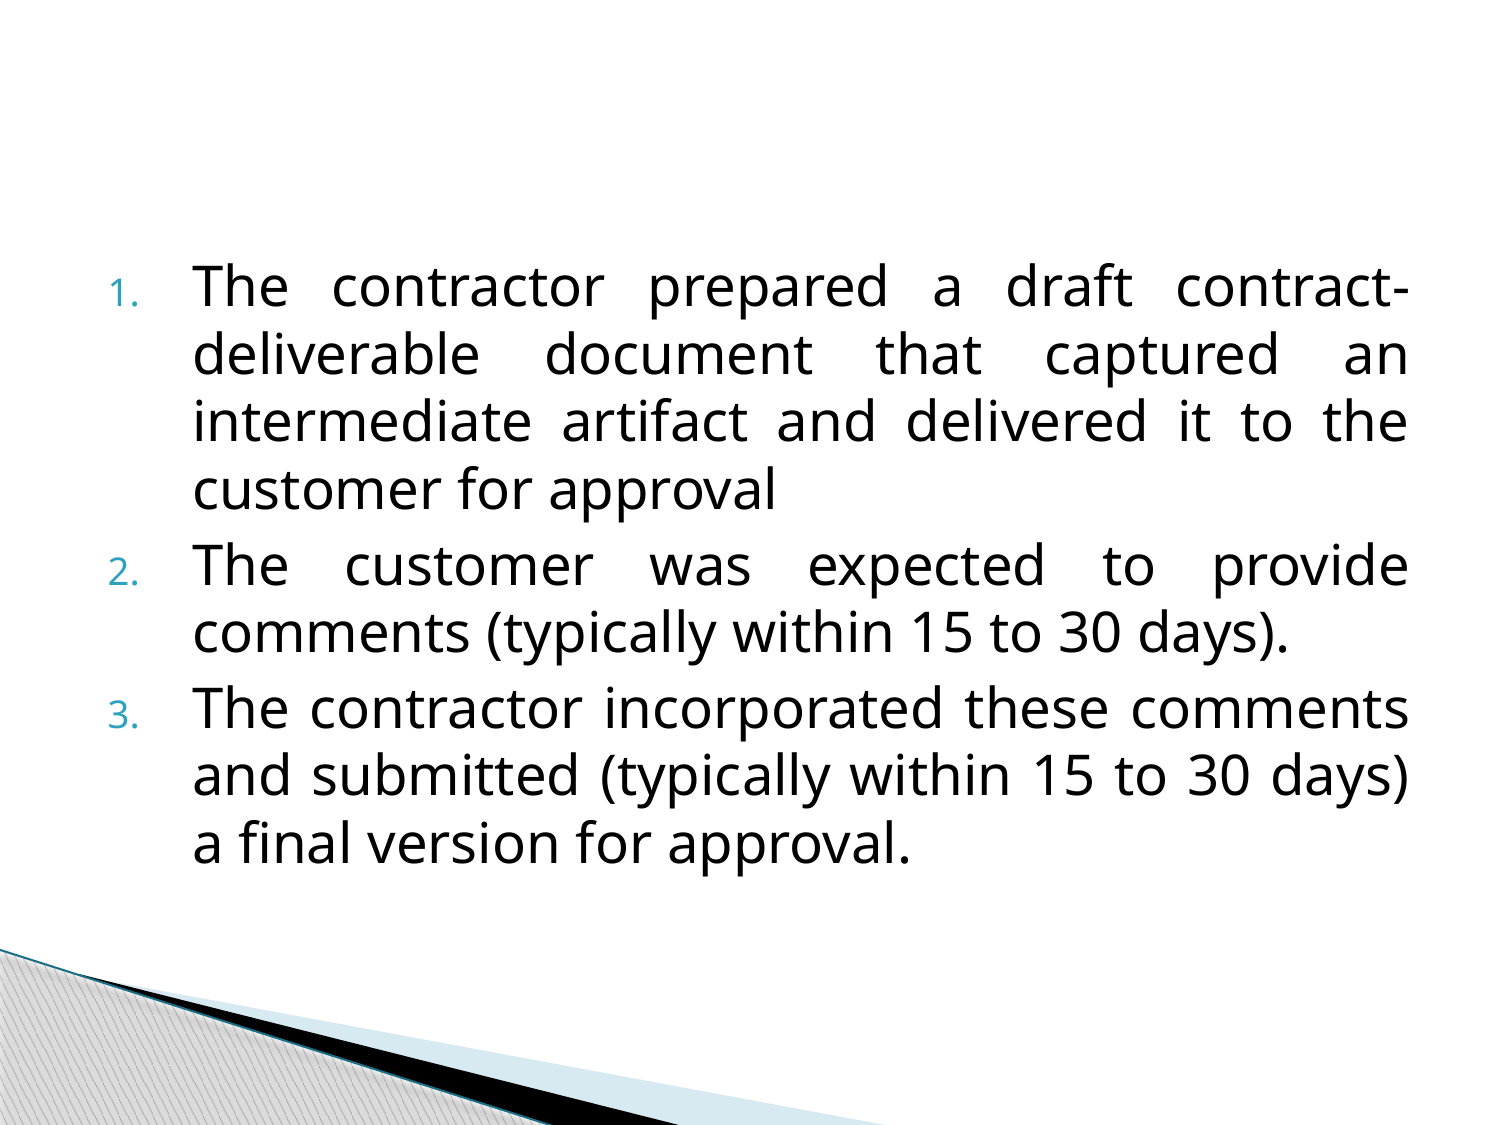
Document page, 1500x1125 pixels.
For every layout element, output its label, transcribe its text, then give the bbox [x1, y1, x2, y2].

list The contractor prepared a draft contract-deliverable document that captured an intermediate artifact and delivered it to the customer for approval The customer was expected to provide comments (typically within 15 to 30 days). The contractor incorporated these comments and submitted (typically within 15 to 30 days) a final version for approval. [75, 243, 1425, 986]
